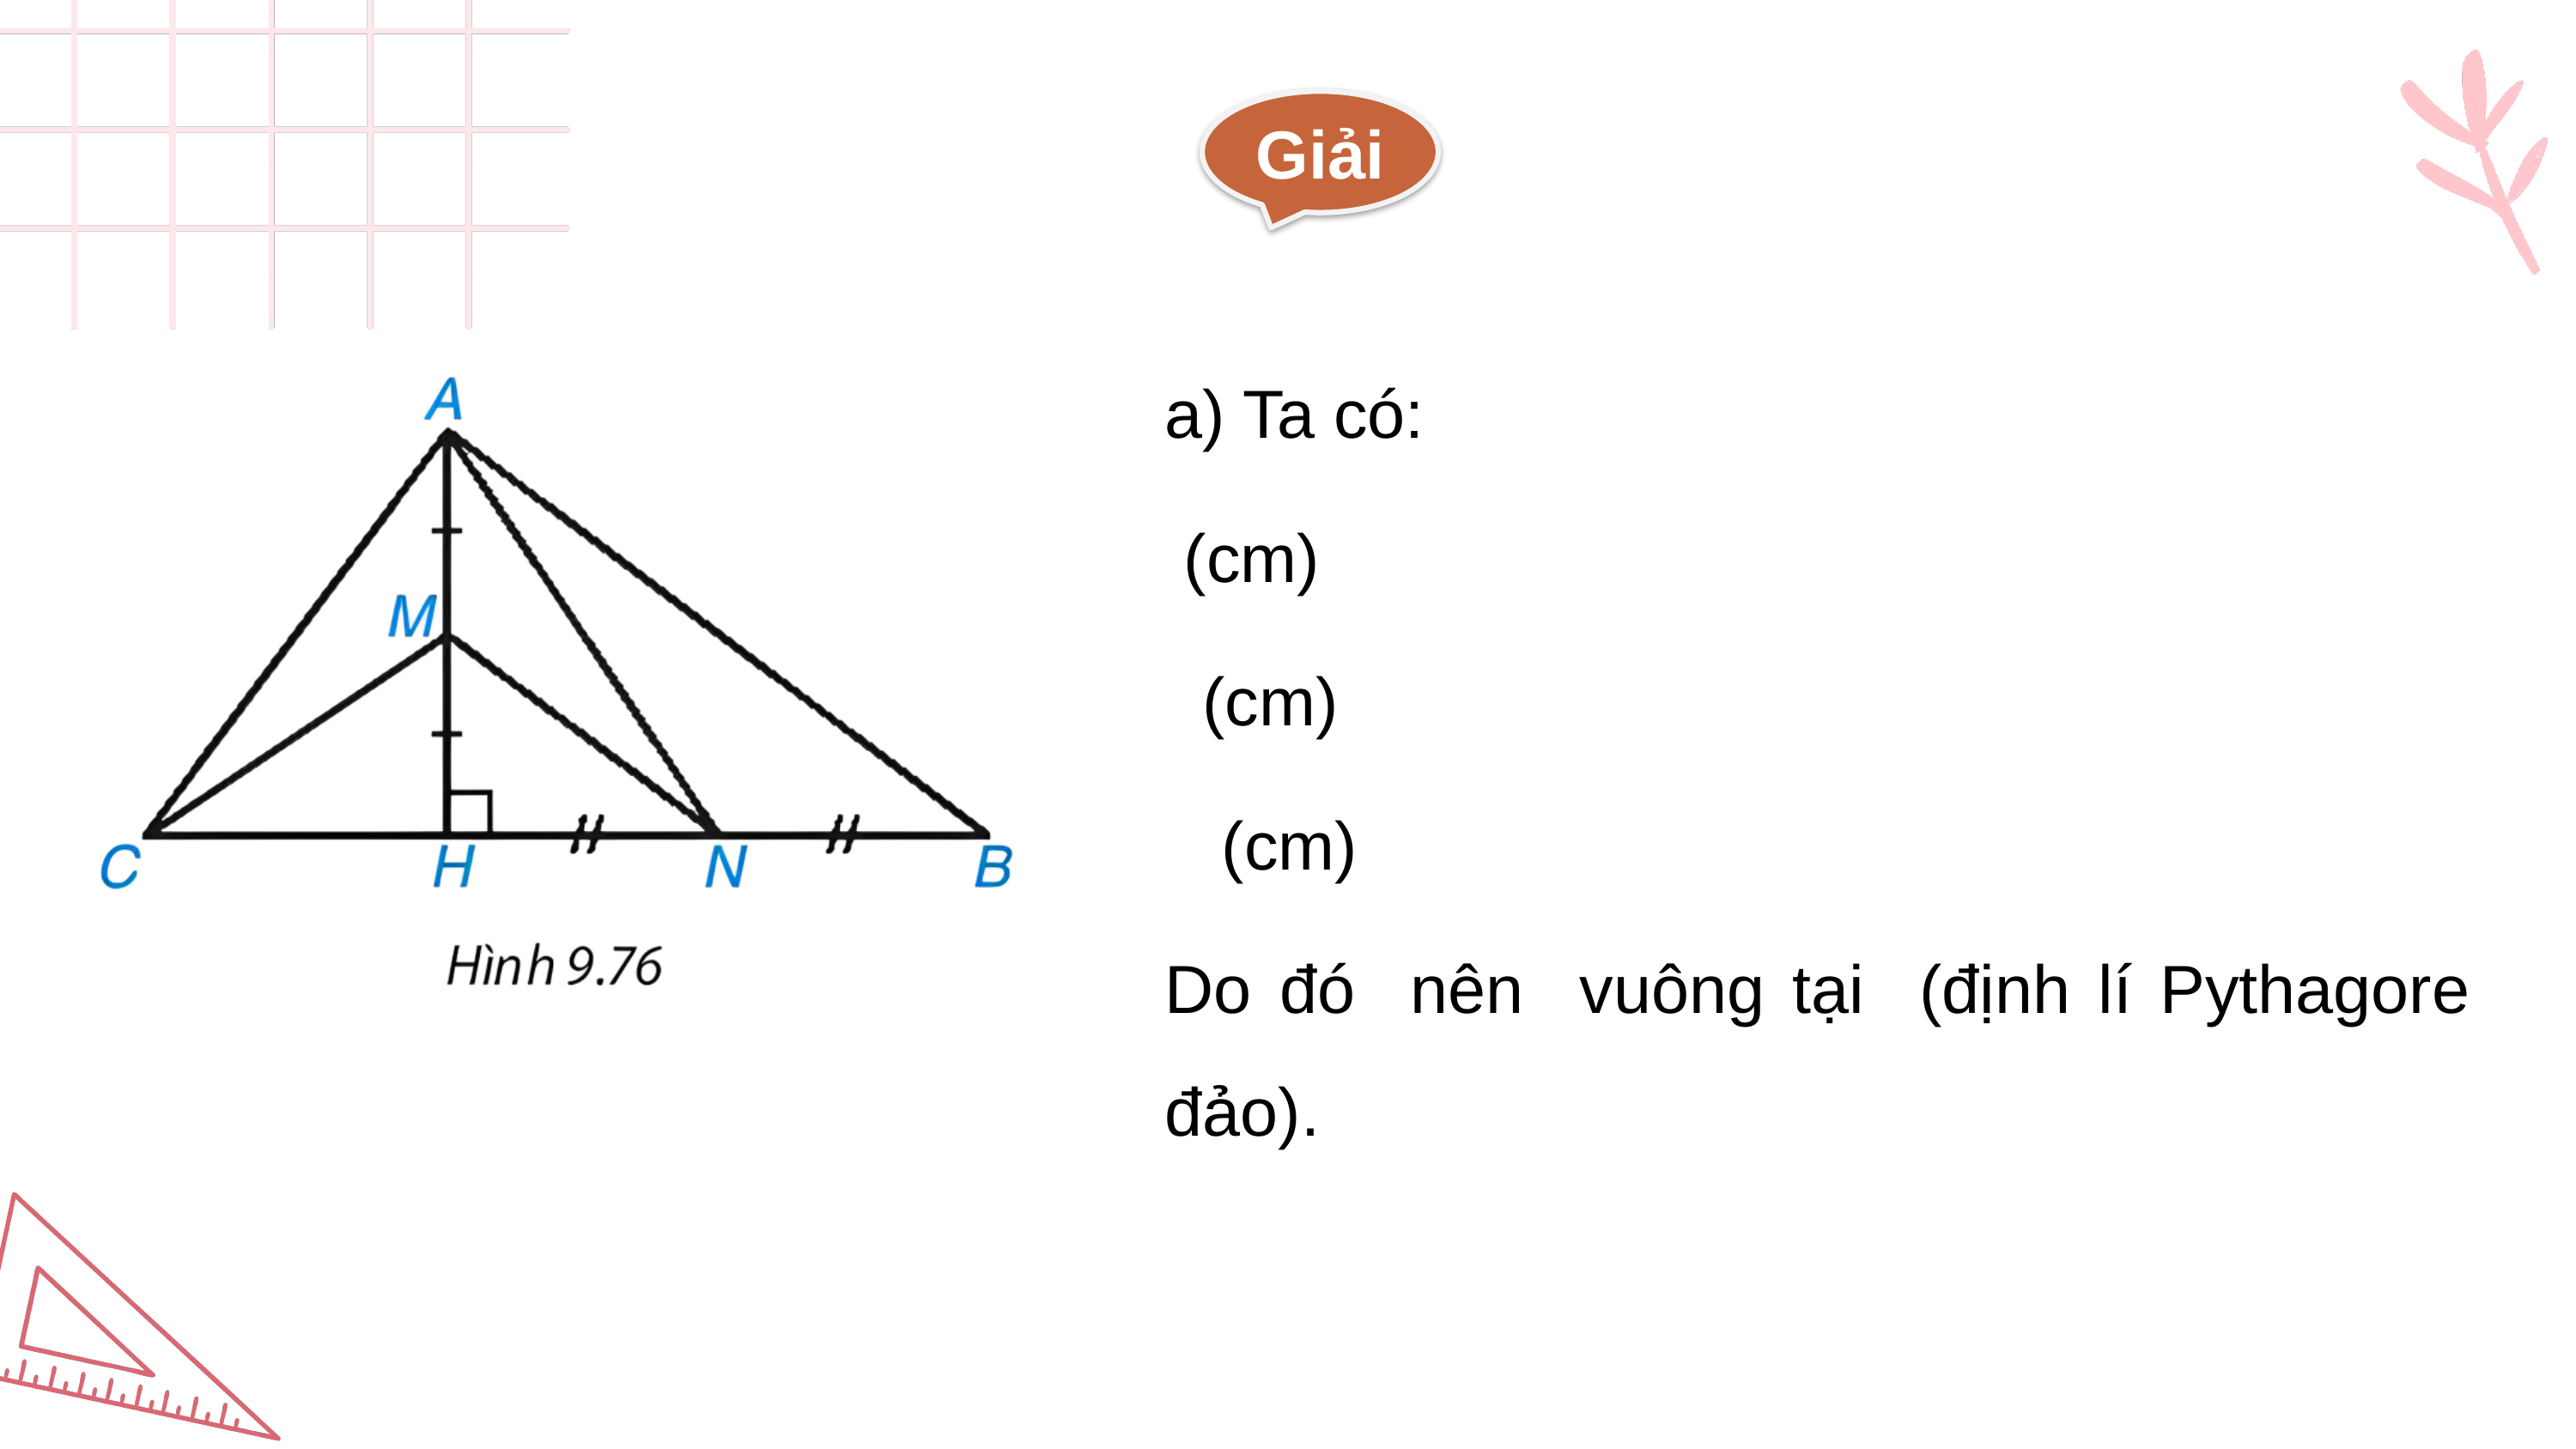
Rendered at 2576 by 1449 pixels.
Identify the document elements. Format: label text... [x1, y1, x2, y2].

text_box Giải [1202, 91, 1439, 228]
picture [0, 1192, 319, 1441]
picture [0, 0, 571, 330]
picture [2399, 47, 2553, 276]
picture [89, 362, 1051, 1014]
